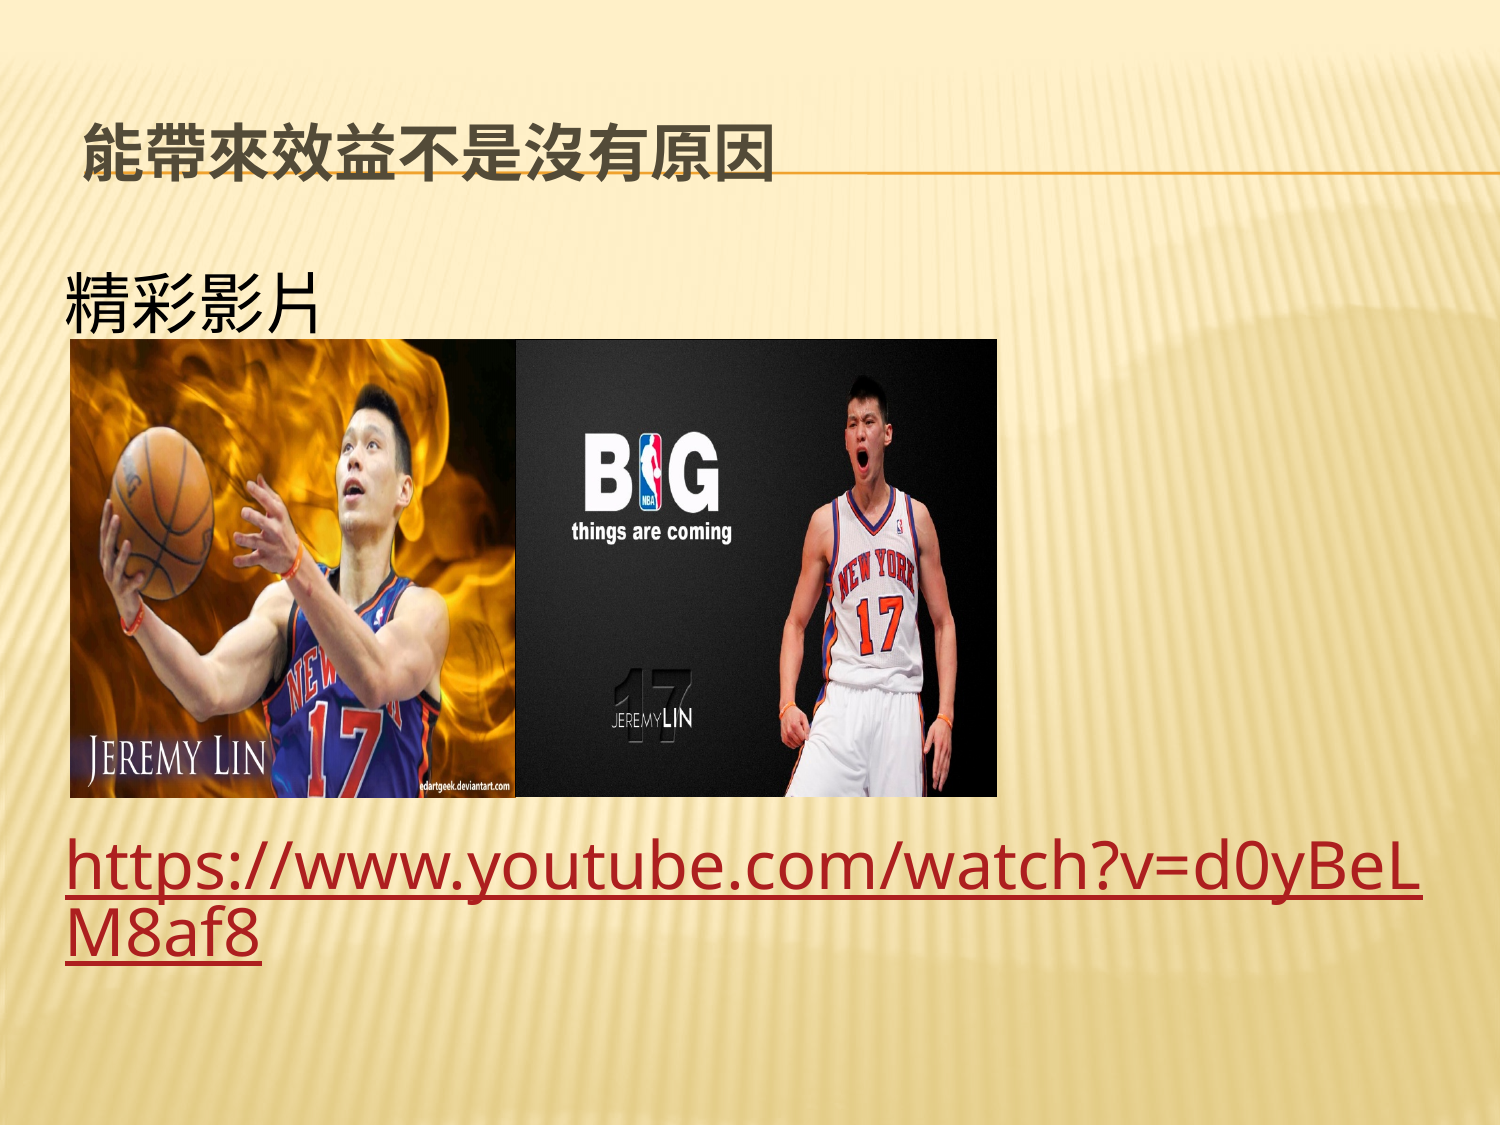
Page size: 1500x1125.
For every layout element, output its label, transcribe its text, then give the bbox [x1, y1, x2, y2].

picture [70, 339, 997, 799]
list 精彩影片 https://www.youtube.com/watch?v=d0yBeLM8af8 [50, 254, 1475, 998]
title 能帶來效益不是沒有原因 [35, 82, 844, 220]
